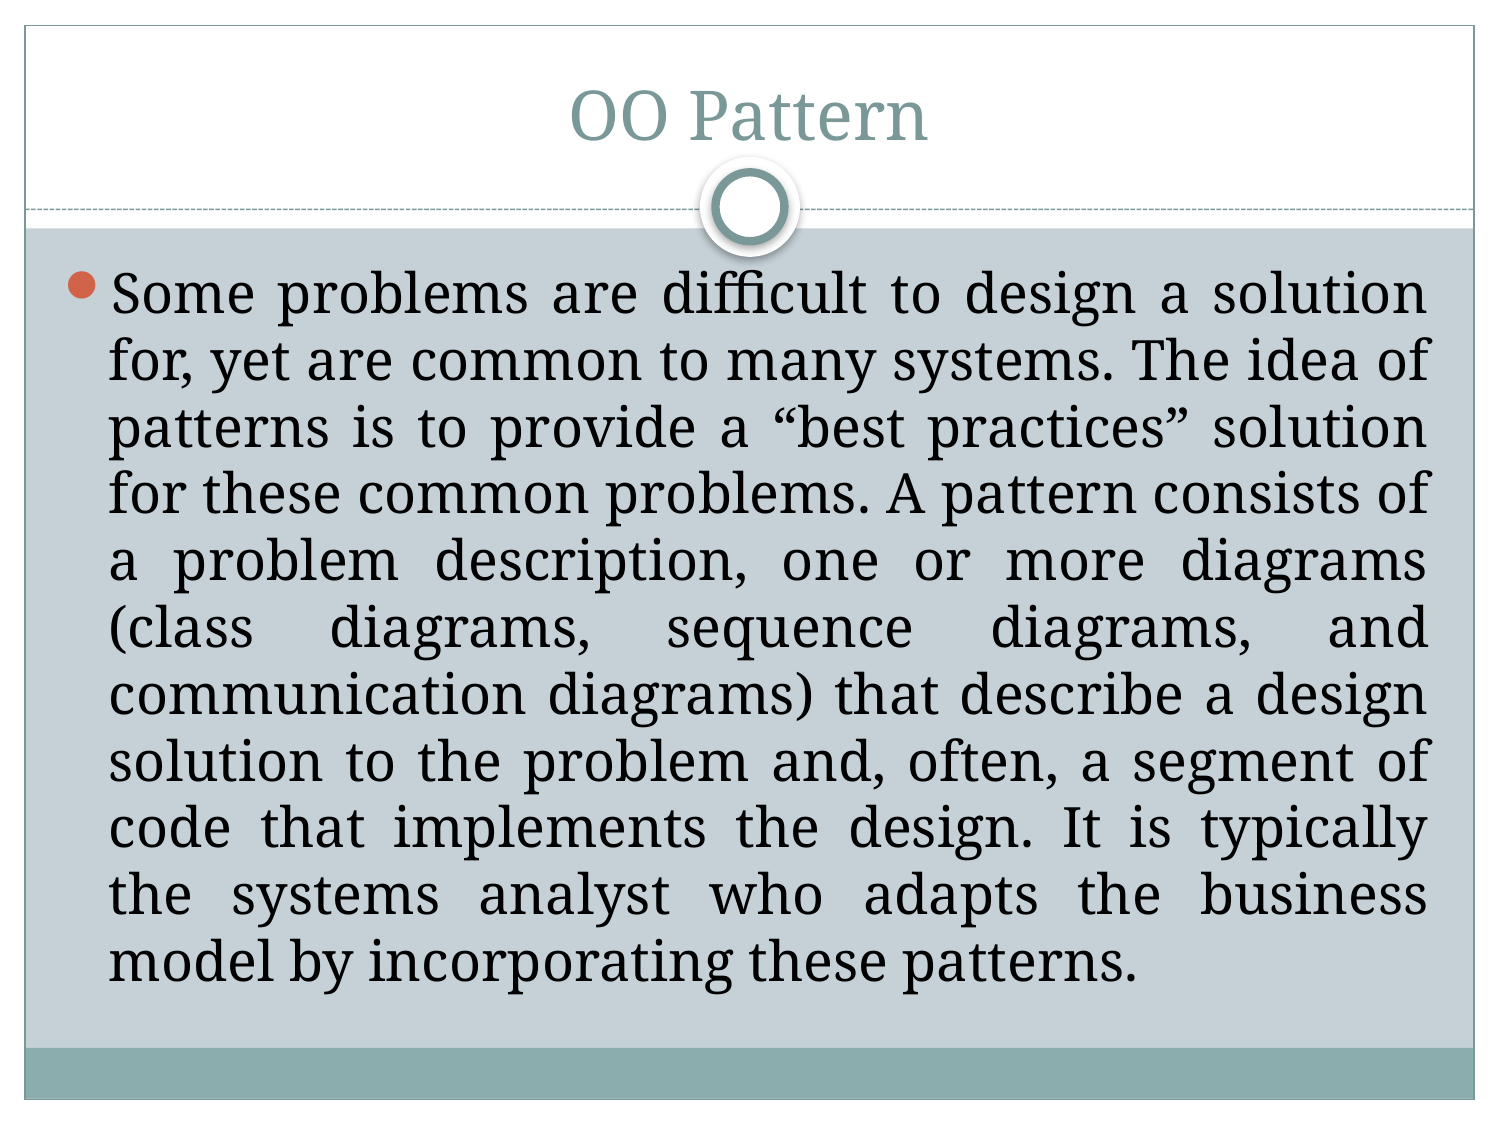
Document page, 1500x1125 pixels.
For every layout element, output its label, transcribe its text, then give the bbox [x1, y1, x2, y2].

list Some problems are difficult to design a solution for, yet are common to many systems. The idea of patterns is to provide a “best practices” solution for these common problems. A pattern consists of a problem description, one or more diagrams (class diagrams, sequence diagrams, and communication diagrams) that describe a design solution to the problem and, often, a segment of code that implements the design. It is typically the systems analyst who adapts the business model by incorporating these patterns. [49, 250, 1445, 1001]
title OO Pattern [49, 37, 1450, 162]
